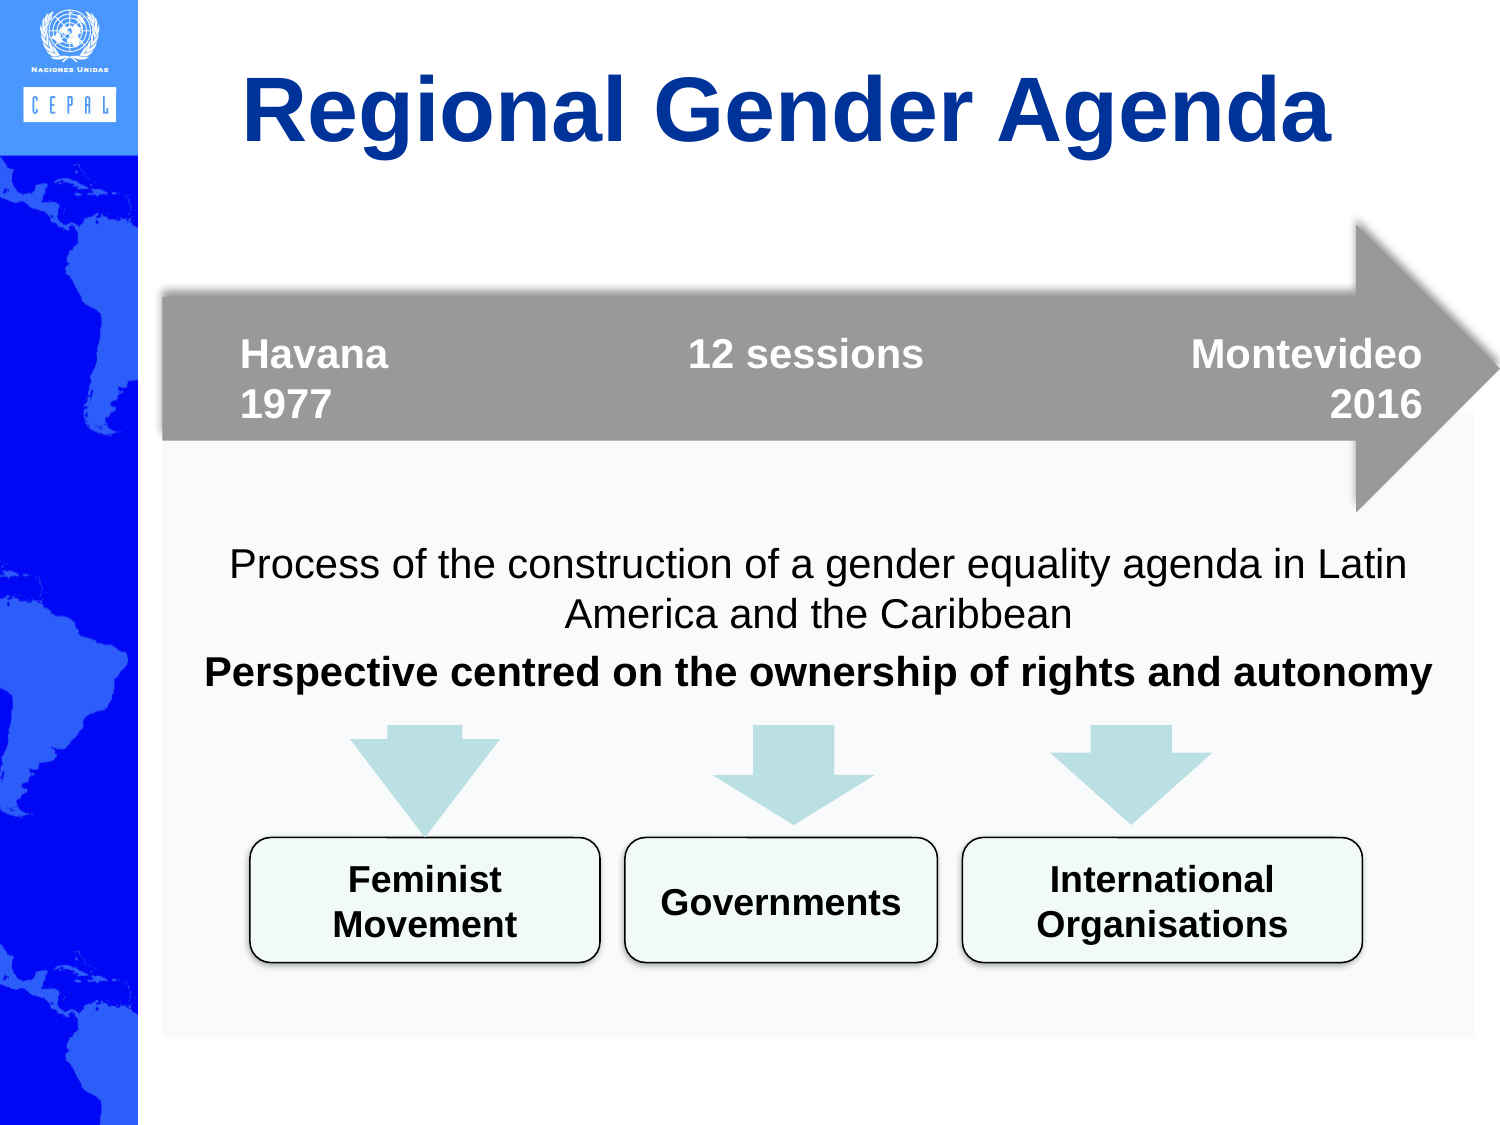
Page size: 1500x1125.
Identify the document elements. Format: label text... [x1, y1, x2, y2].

text_box 12 sessions [649, 319, 963, 385]
text_box International Organisations [961, 836, 1364, 964]
text_box [1047, 722, 1215, 827]
text_box Montevideo 2016 [1087, 319, 1438, 435]
text_box Feminist Movement [249, 836, 601, 964]
list Process of the construction of a gender equality agenda in Latin America and the Caribbean Perspective centred on the ownership of rights and autonomy [162, 412, 1475, 1038]
text_box [160, 223, 1500, 515]
text_box Governments [624, 836, 939, 964]
text_box Havana 1977 [225, 319, 488, 435]
title Regional Gender Agenda [112, 42, 1463, 200]
picture [0, 0, 138, 1125]
text_box [348, 722, 502, 840]
text_box [710, 722, 877, 827]
